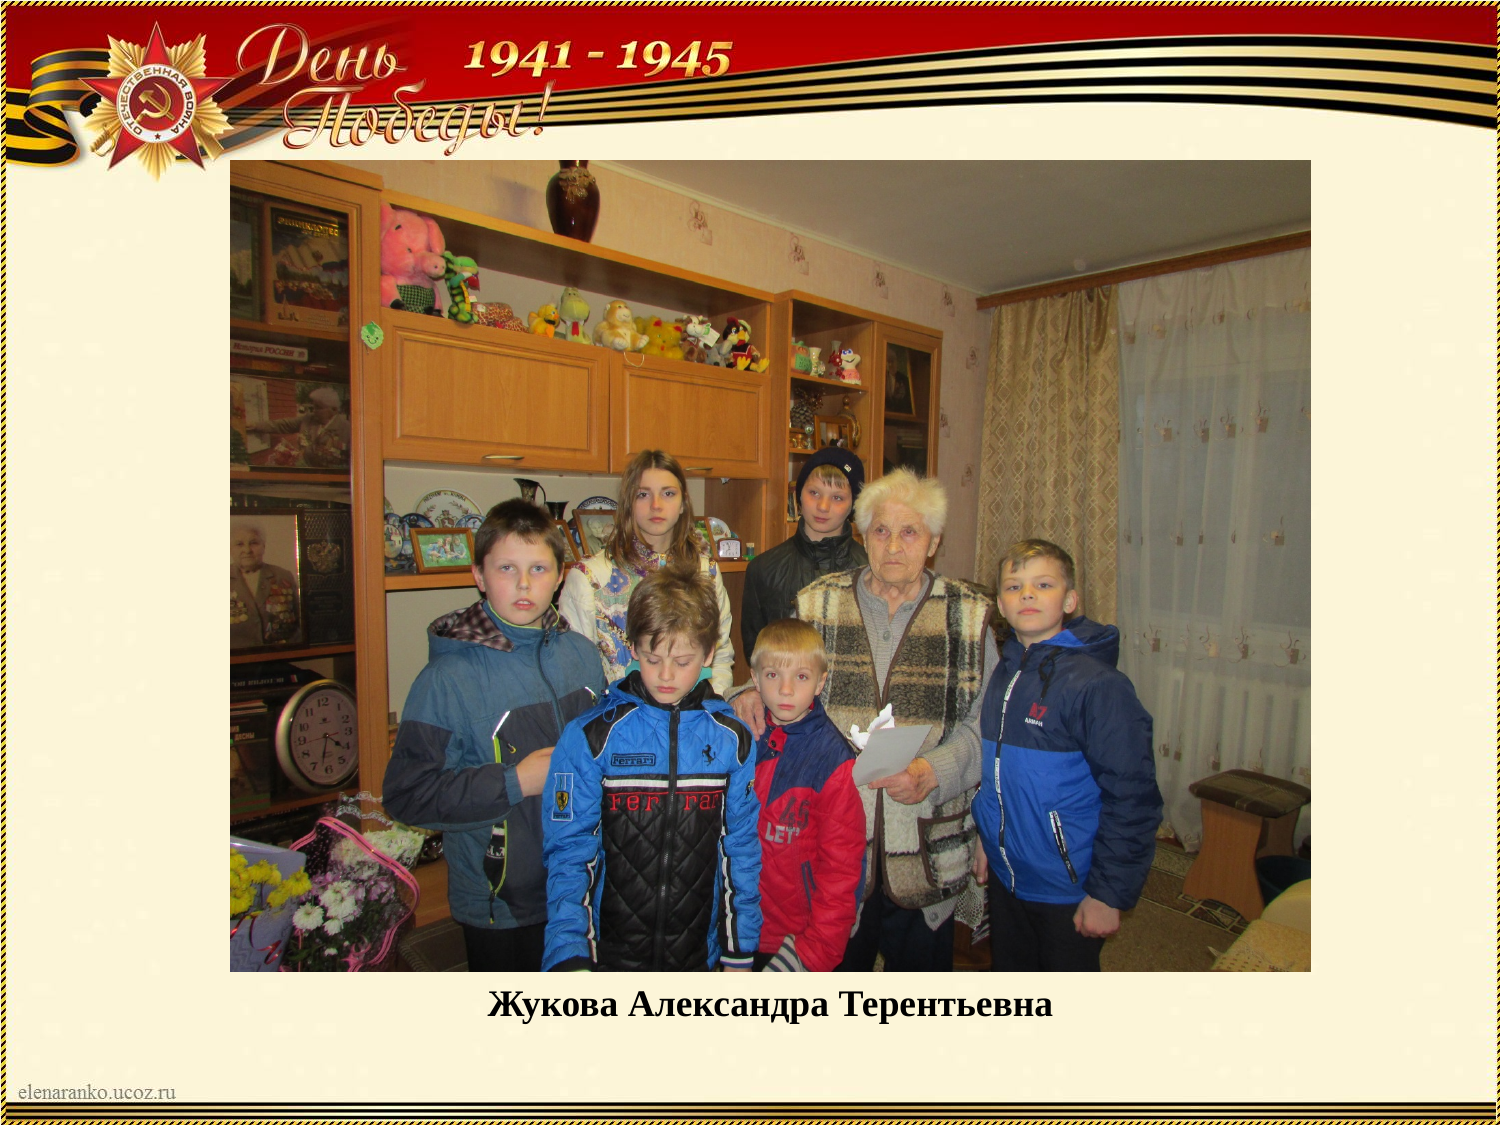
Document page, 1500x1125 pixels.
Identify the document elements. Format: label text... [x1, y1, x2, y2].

text_box Жукова Александра Терентьевна [230, 979, 1311, 1032]
picture [0, 0, 1500, 1125]
